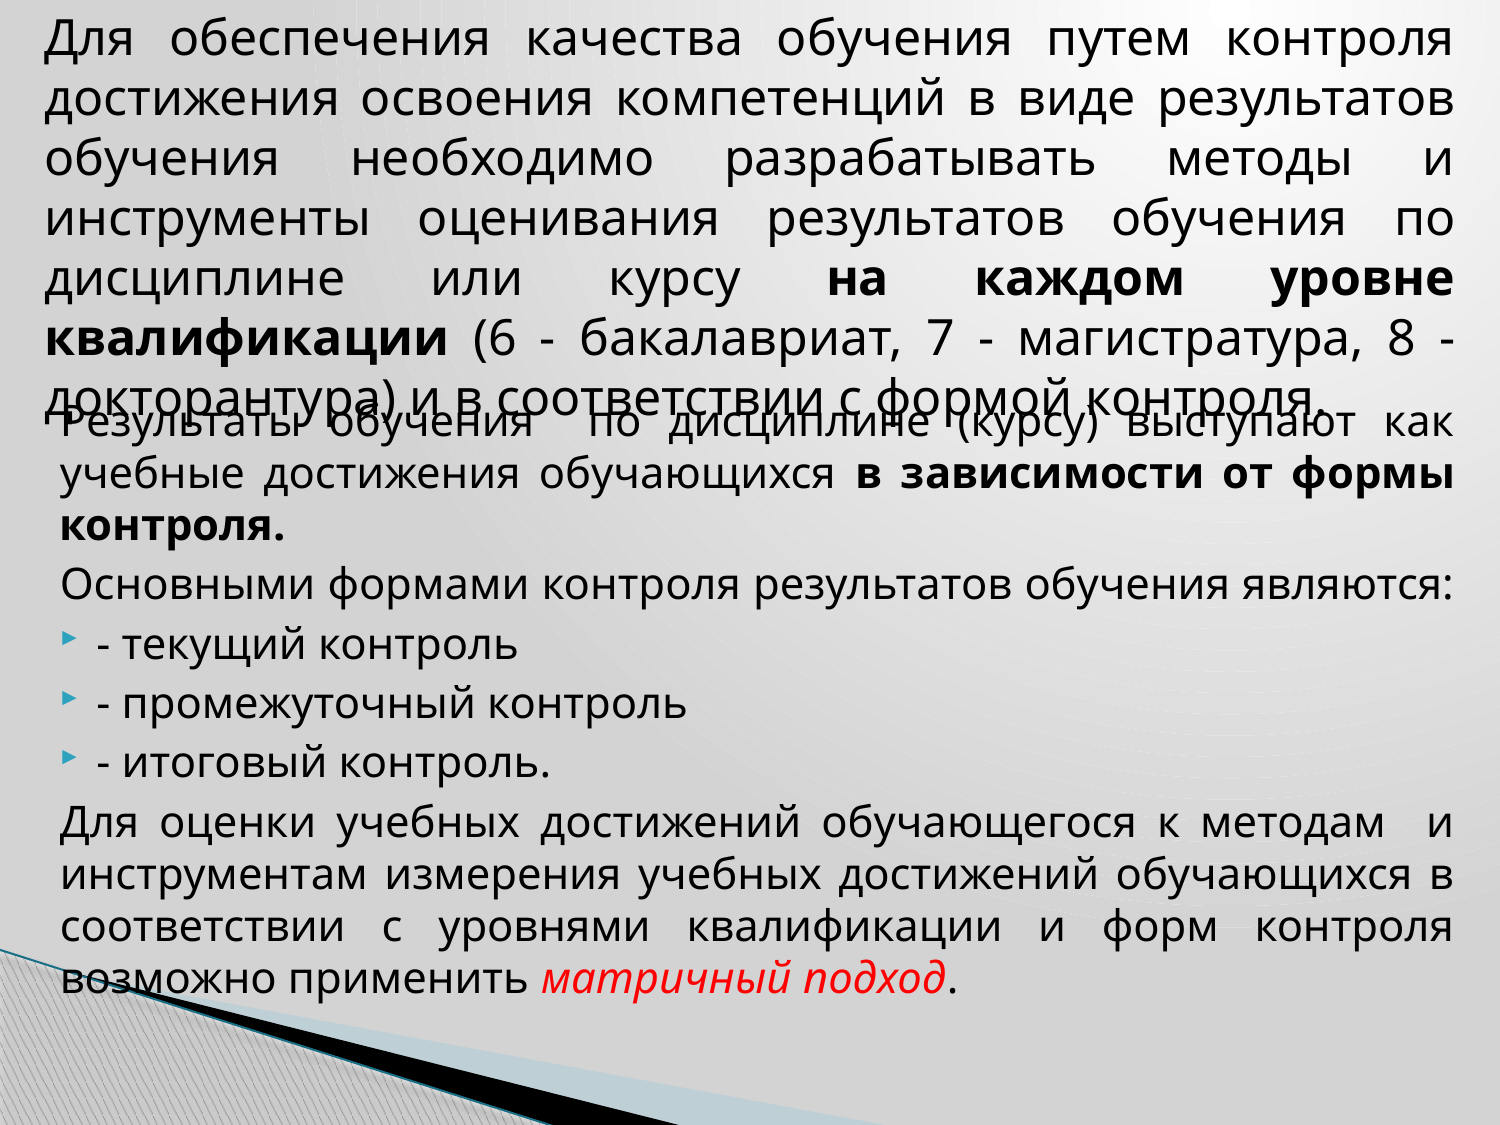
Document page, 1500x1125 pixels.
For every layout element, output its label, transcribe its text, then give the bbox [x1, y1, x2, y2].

list Результаты обучения по дисциплине (курсу) выступают как учебные достижения обучающихся в зависимости от формы контроля. Основными формами контроля результатов обучения являются: - текущий контроль - промежуточный контроль - итоговый контроль. Для оценки учебных достижений обучающегося к методам и инструментам измерения учебных достижений обучающихся в соответствии с уровнями квалификации и форм контроля возможно применить матричный подход. [29, 386, 1471, 1059]
title Для обеспечения качества обучения путем контроля достижения освоения компетенций в виде результатов обучения необходимо разрабатывать методы и инструменты оценивания результатов обучения по дисциплине или курсу на каждом уровне квалификации (6 - бакалавриат, 7 - магистратура, 8 - докторантура) и в соответствии с формой контроля. [29, 45, 1471, 386]
